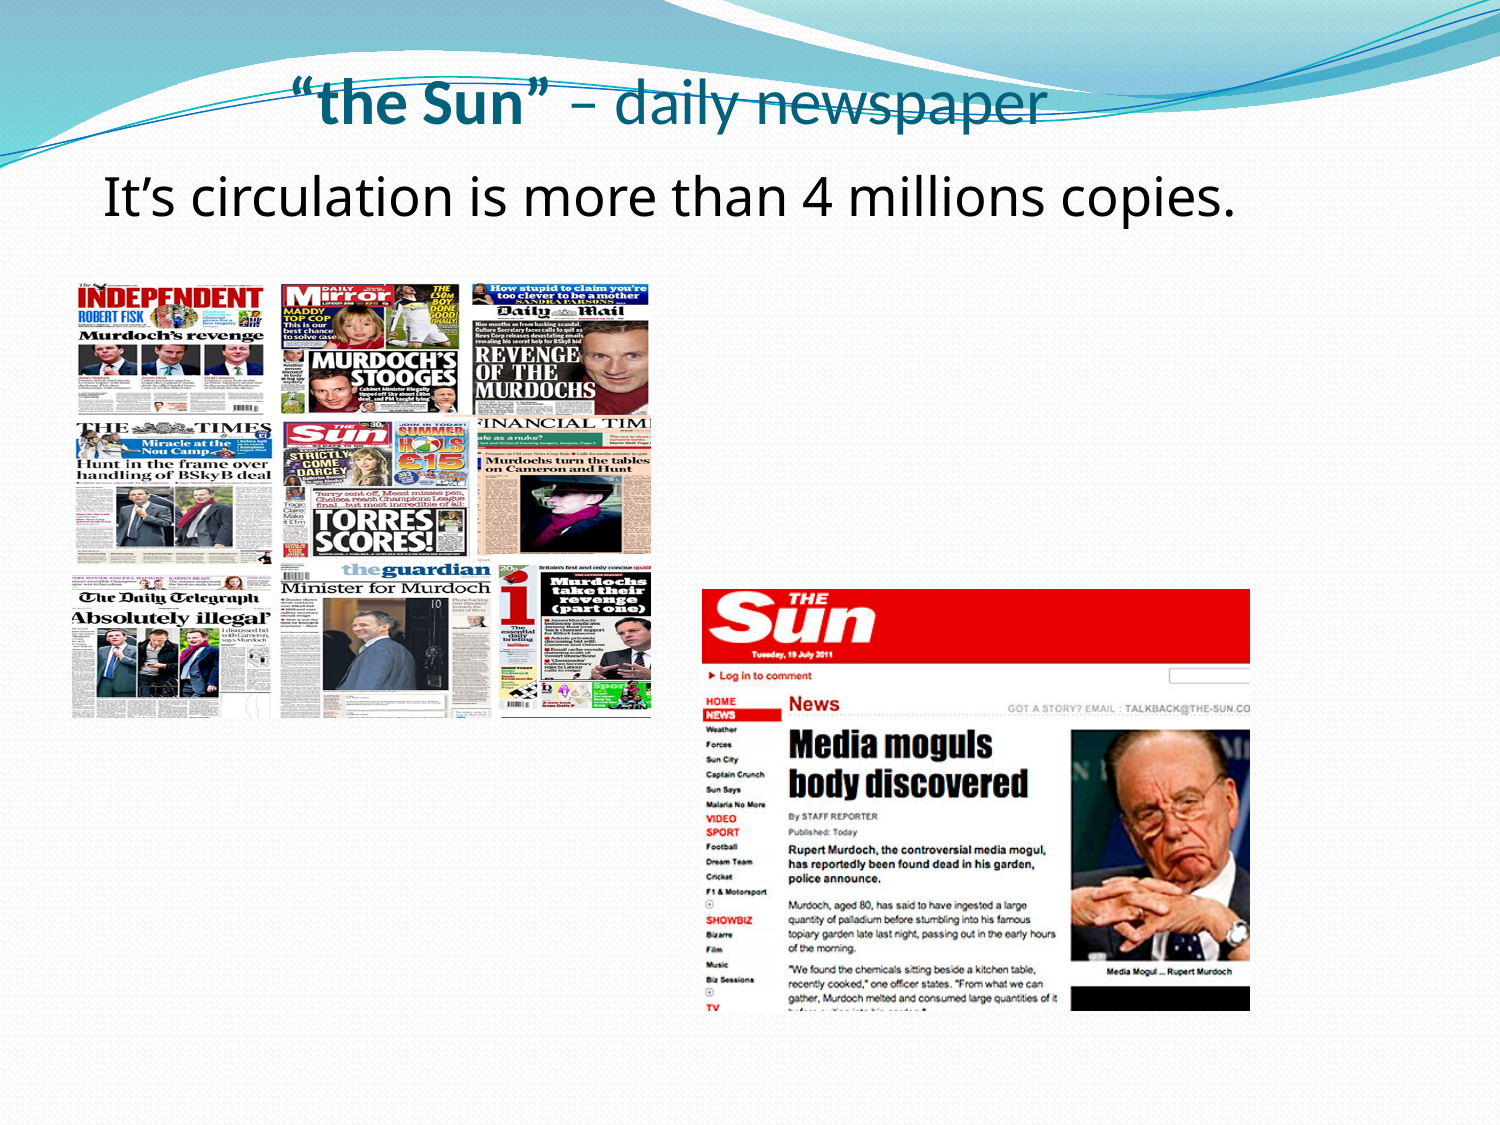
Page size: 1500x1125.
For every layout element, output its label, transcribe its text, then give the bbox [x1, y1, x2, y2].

title “the Sun” – daily newspaper [75, 48, 1263, 138]
list It’s circulation is more than 4 millions copies. [88, 154, 1286, 262]
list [72, 278, 651, 718]
picture [702, 588, 1251, 1012]
